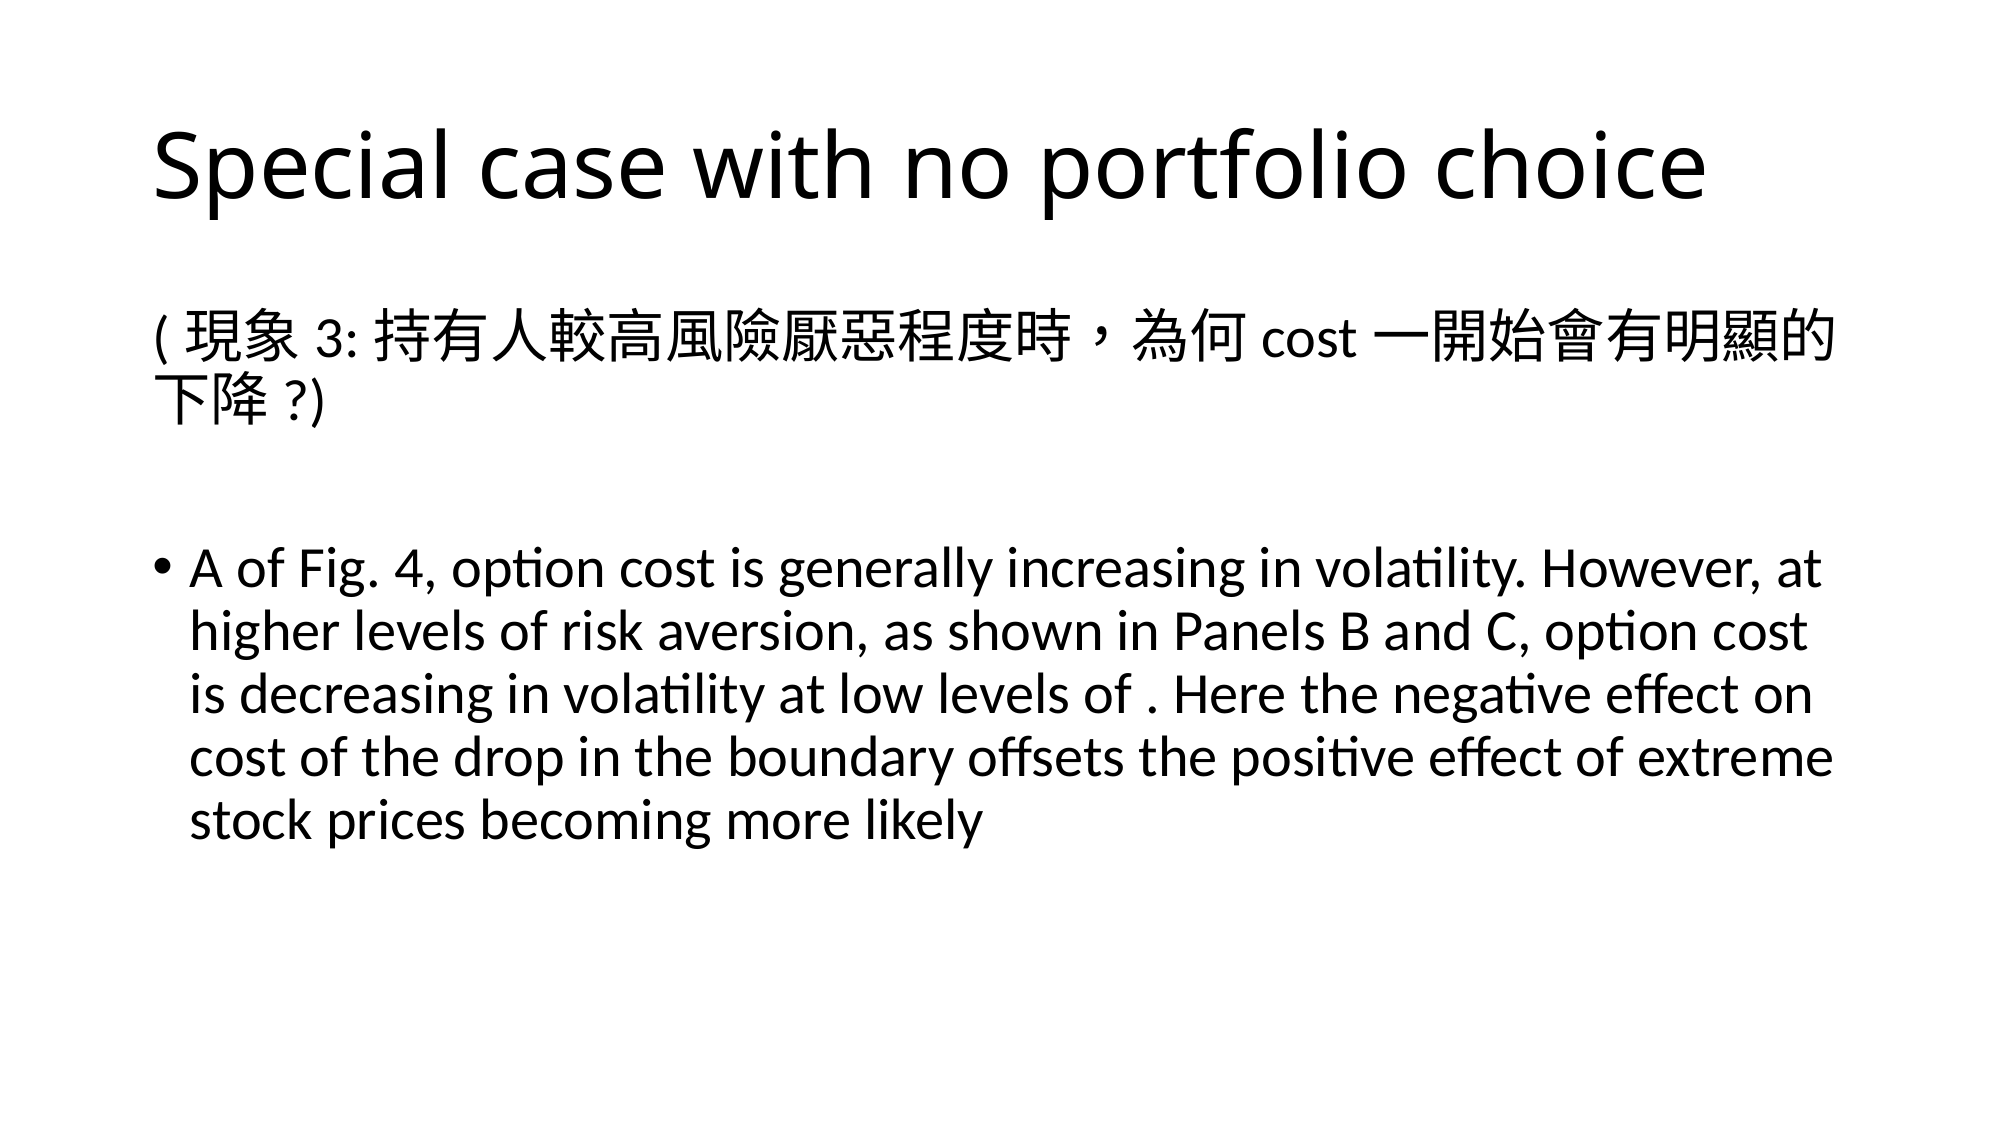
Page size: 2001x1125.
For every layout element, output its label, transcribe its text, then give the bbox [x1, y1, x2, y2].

title Special case with no portfolio choice [137, 59, 1863, 278]
